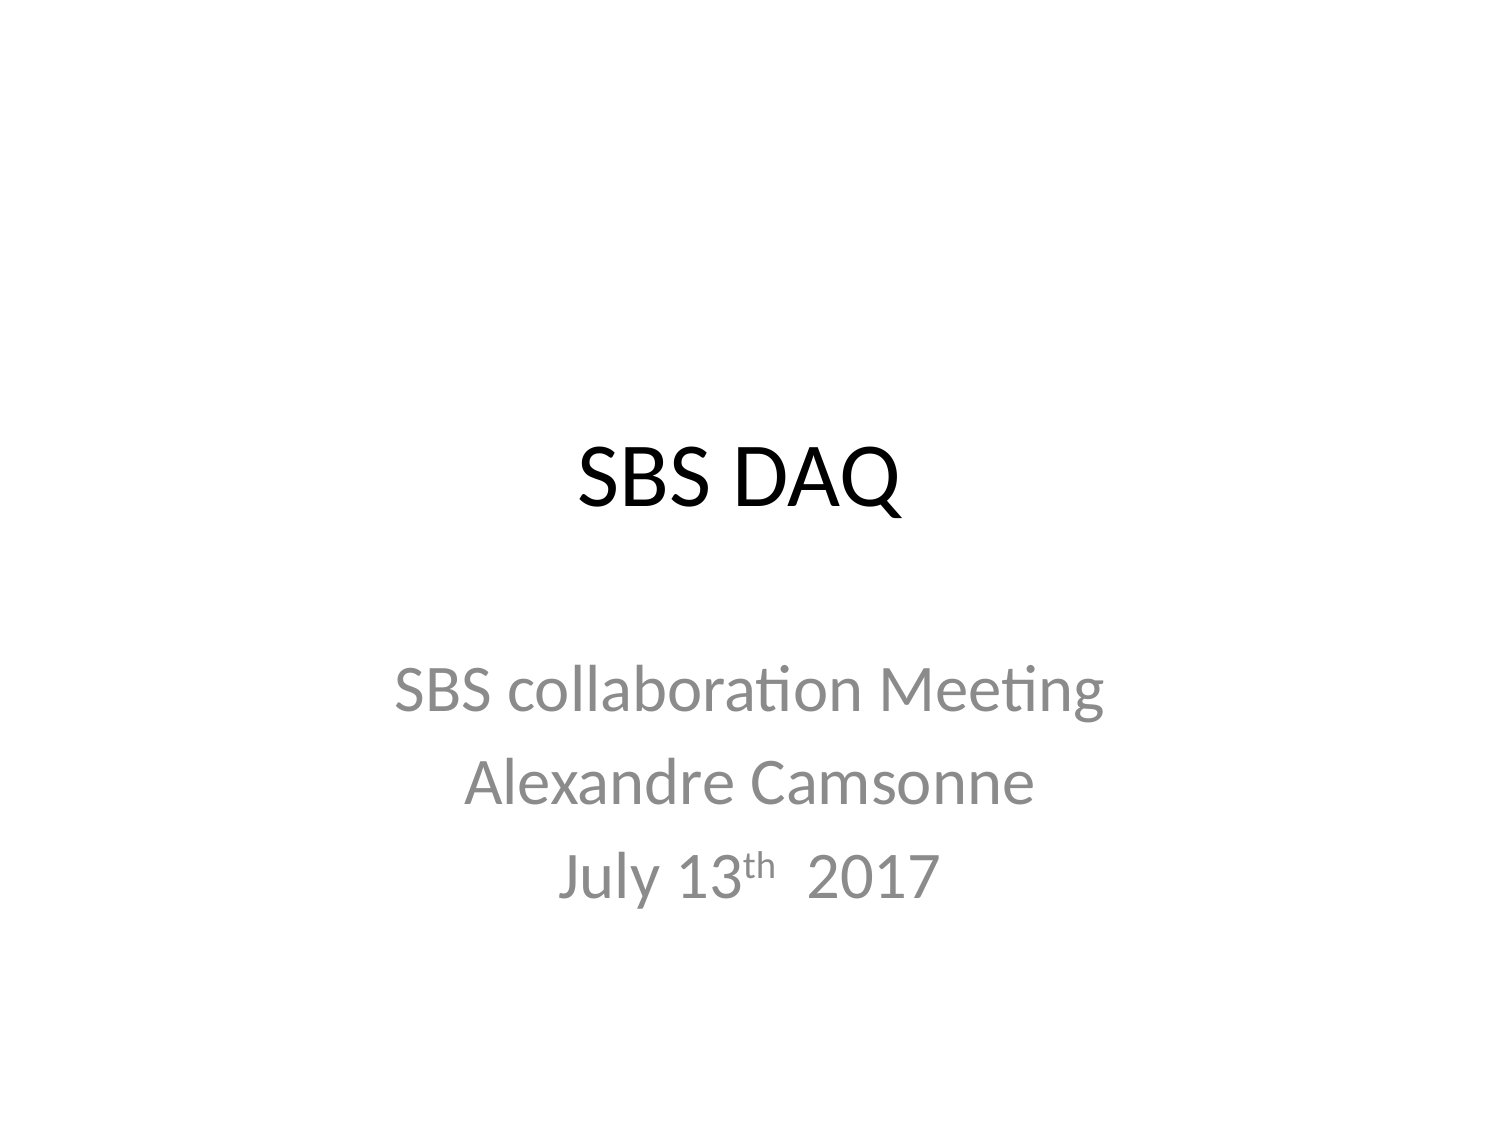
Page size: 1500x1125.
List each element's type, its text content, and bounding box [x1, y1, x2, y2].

title SBS DAQ [112, 349, 1388, 591]
subtitle SBS collaboration Meeting Alexandre Camsonne July 13th 2017 [225, 637, 1275, 925]
